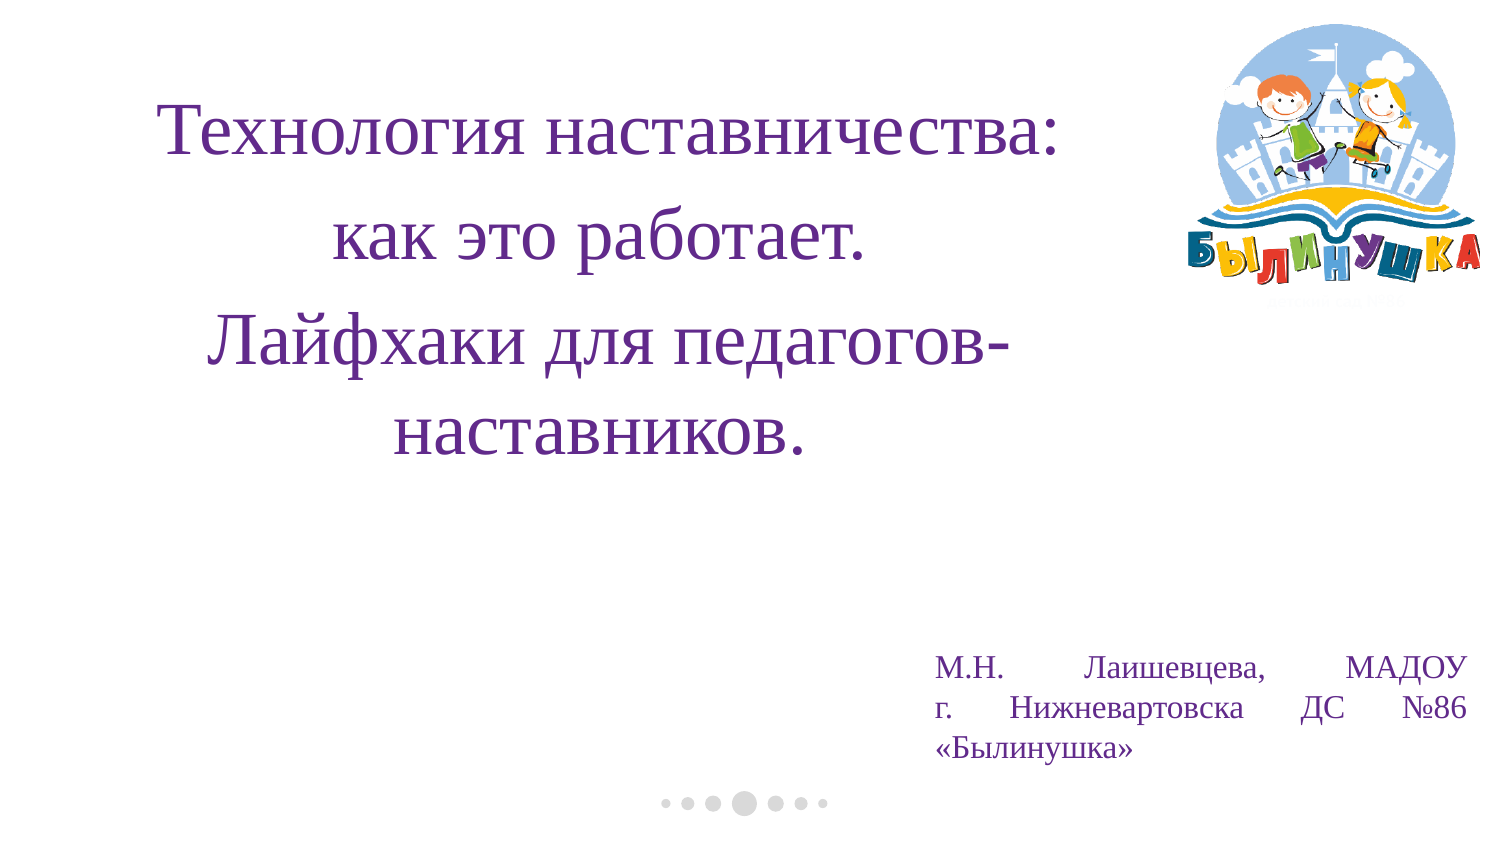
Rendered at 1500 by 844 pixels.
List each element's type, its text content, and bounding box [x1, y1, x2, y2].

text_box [661, 790, 828, 817]
picture [1184, 24, 1480, 309]
list Технология наставничества: как это работает. Лайфхаки для педагогов-наставников. [56, 72, 1163, 343]
title М.Н. Лаишевцева, МАДОУ г. Нижневартовска ДС №86 «Былинушка» [920, 637, 1483, 772]
text_box [12, 53, 1251, 587]
